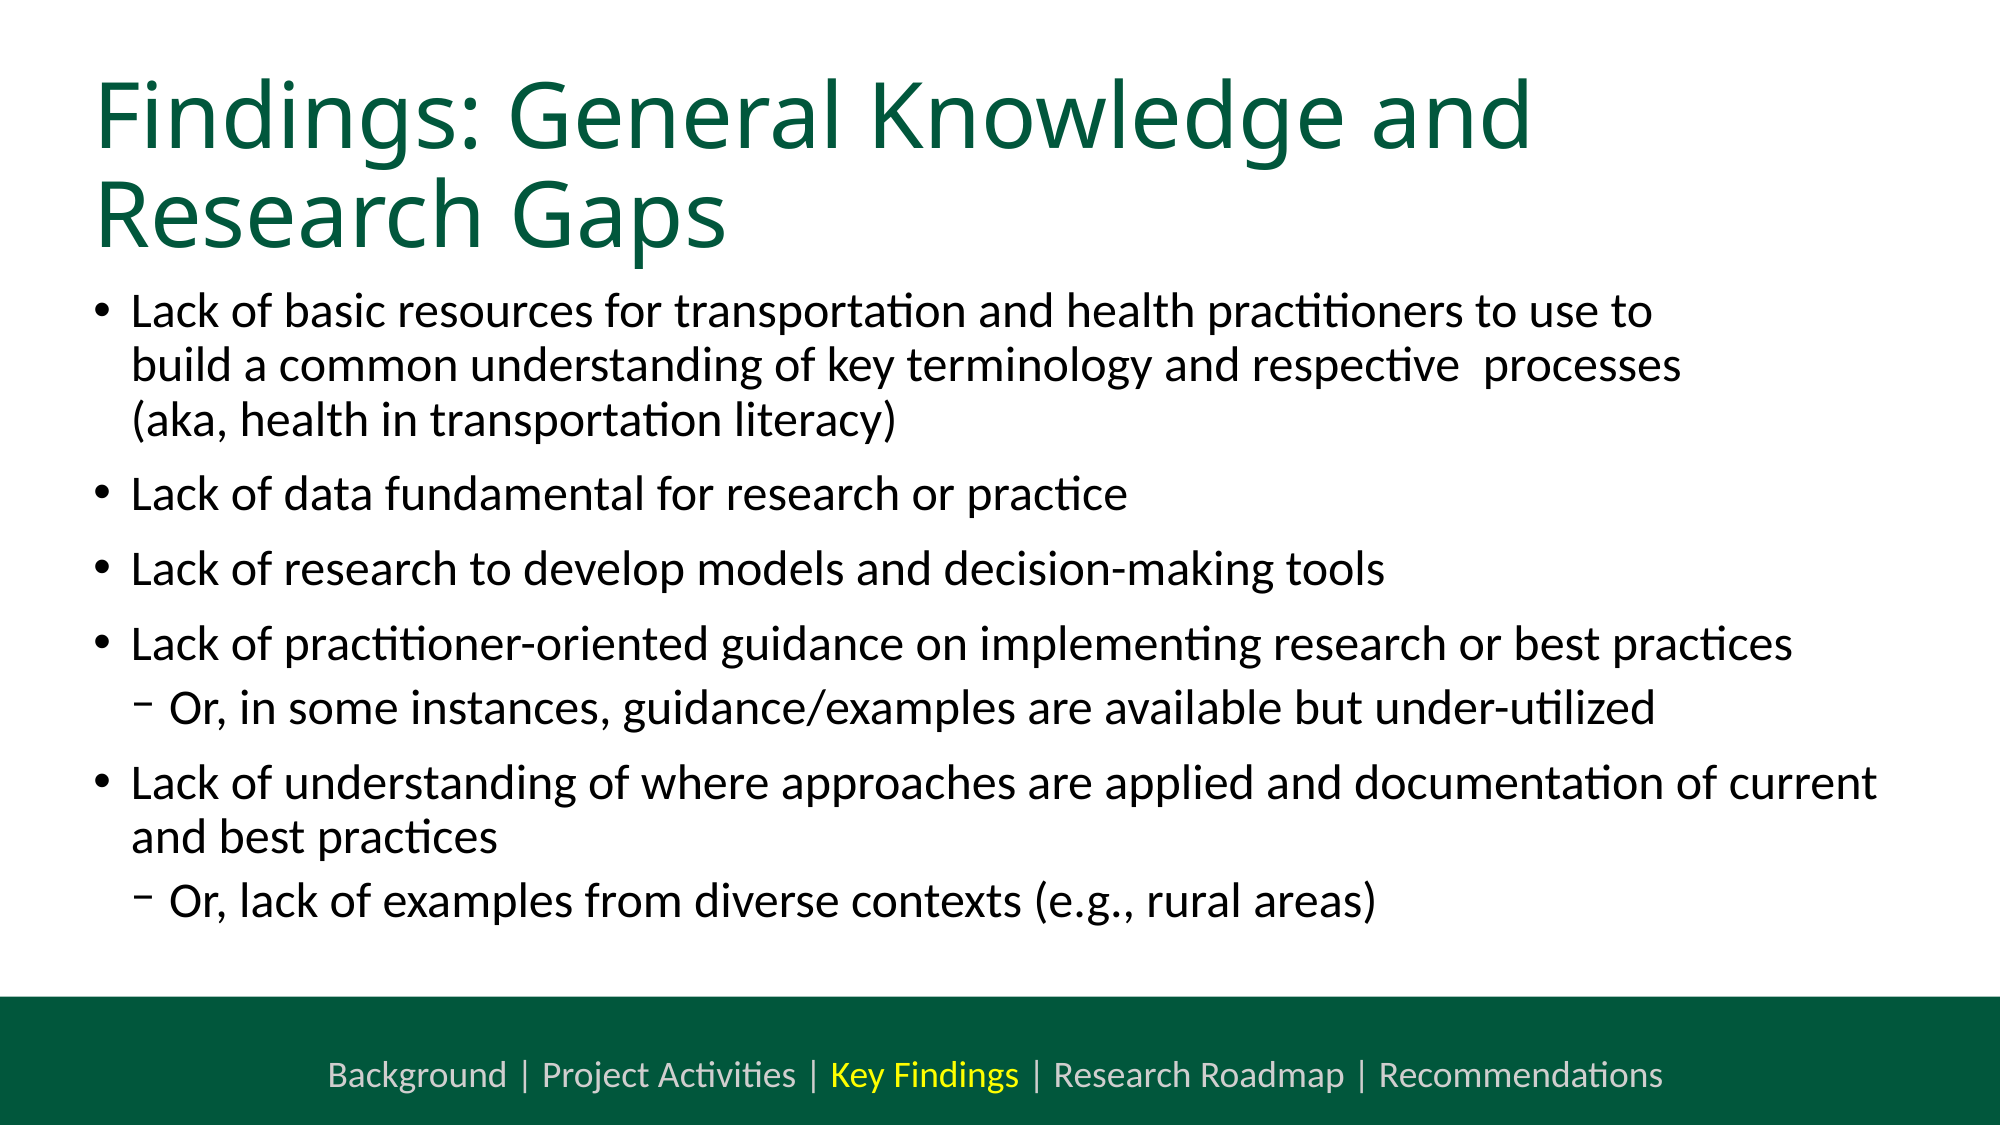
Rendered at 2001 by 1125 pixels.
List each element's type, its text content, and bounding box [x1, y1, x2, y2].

title Findings: General Knowledge and Research Gaps [78, 59, 1966, 277]
list Lack of basic resources for transportation and health practitioners to use to build a common understanding of key terminology and respective processes (aka, health in transportation literacy) Lack of data fundamental for research or practice Lack of research to develop models and decision-making tools Lack of practitioner-oriented guidance on implementing research or best practices Or, in some instances, guidance/examples are available but under-utilized Lack of understanding of where approaches are applied and documentation of current and best practices Or, lack of examples from diverse contexts (e.g., rural areas) [78, 277, 1966, 953]
text_box Background | Project Activities | Key Findings | Research Roadmap | Recommendations [0, 1042, 2000, 1103]
